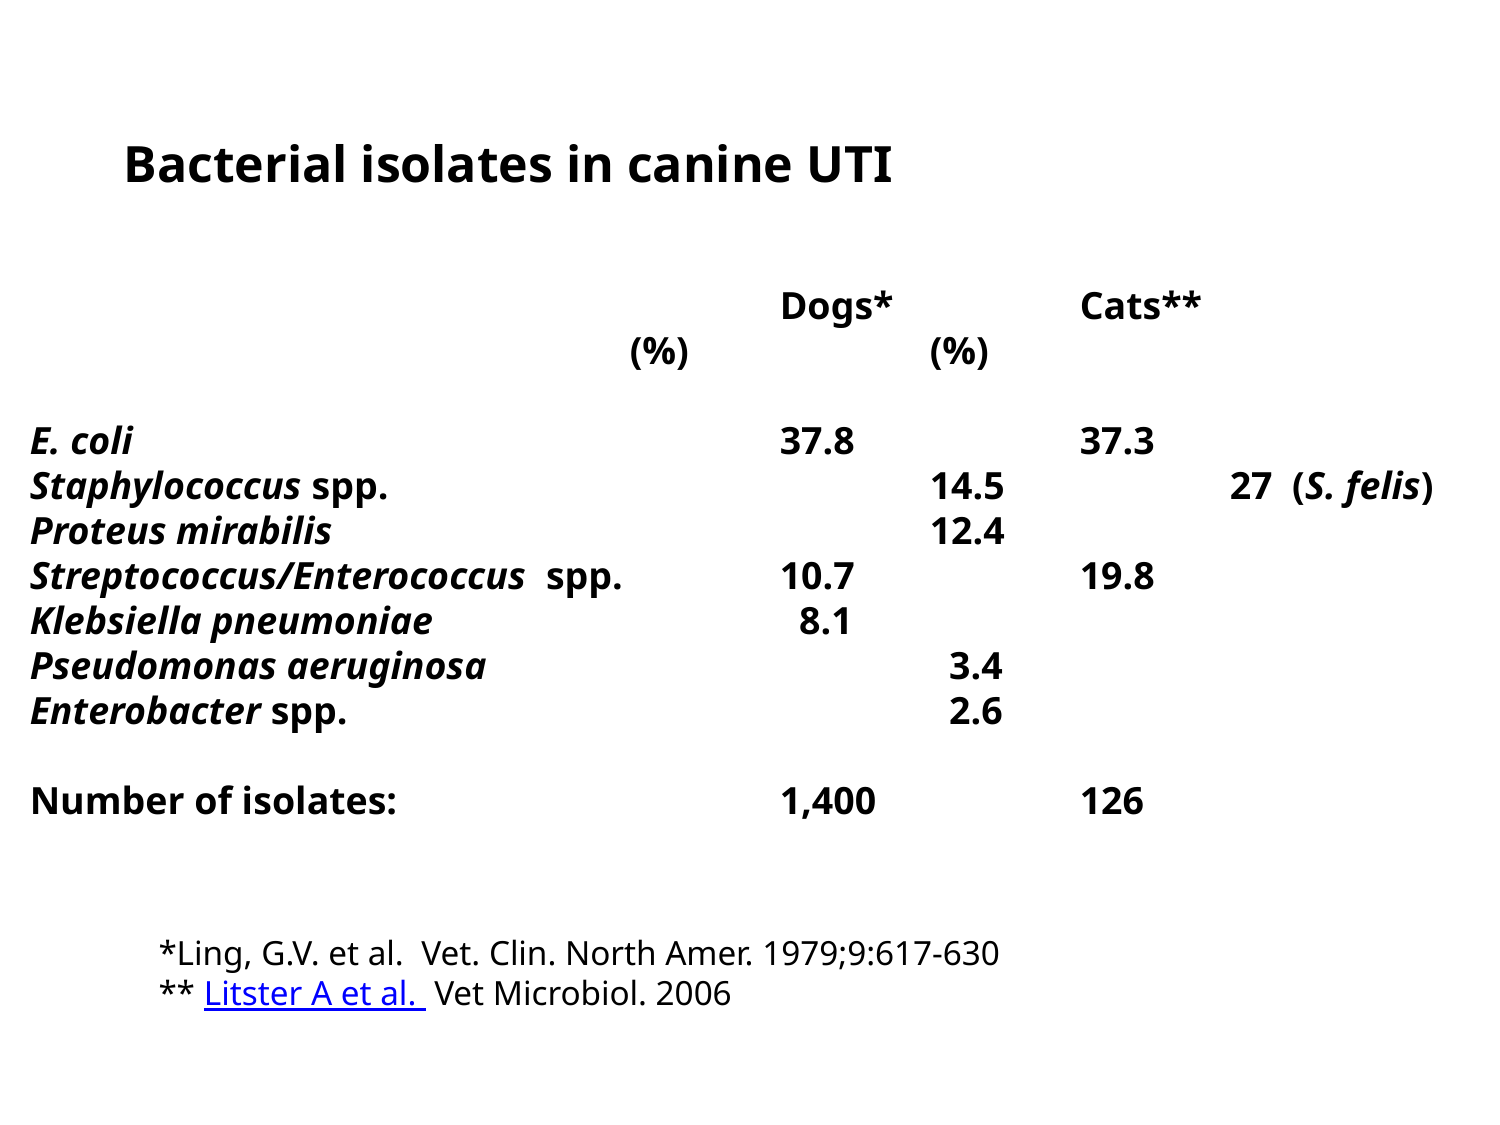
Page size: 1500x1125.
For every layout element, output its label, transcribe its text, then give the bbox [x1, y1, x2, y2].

text_box Dogs* Cats** (%) (%) E. coli 37.8 37.3 Staphylococcus spp. 14.5 27 (S. felis) Proteus mirabilis 12.4 Streptococcus/Enterococcus spp. 10.7 19.8 Klebsiella pneumoniae 8.1 Pseudomonas aeruginosa 3.4 Enterobacter spp. 2.6 Number of isolates: 1,400 126 [15, 274, 1449, 830]
text_box *Ling, G.V. et al. Vet. Clin. North Amer. 1979;9:617-630 ** Litster A et al. Vet Microbiol. 2006 [143, 924, 1025, 1025]
text_box Bacterial isolates in canine UTI [109, 124, 921, 200]
